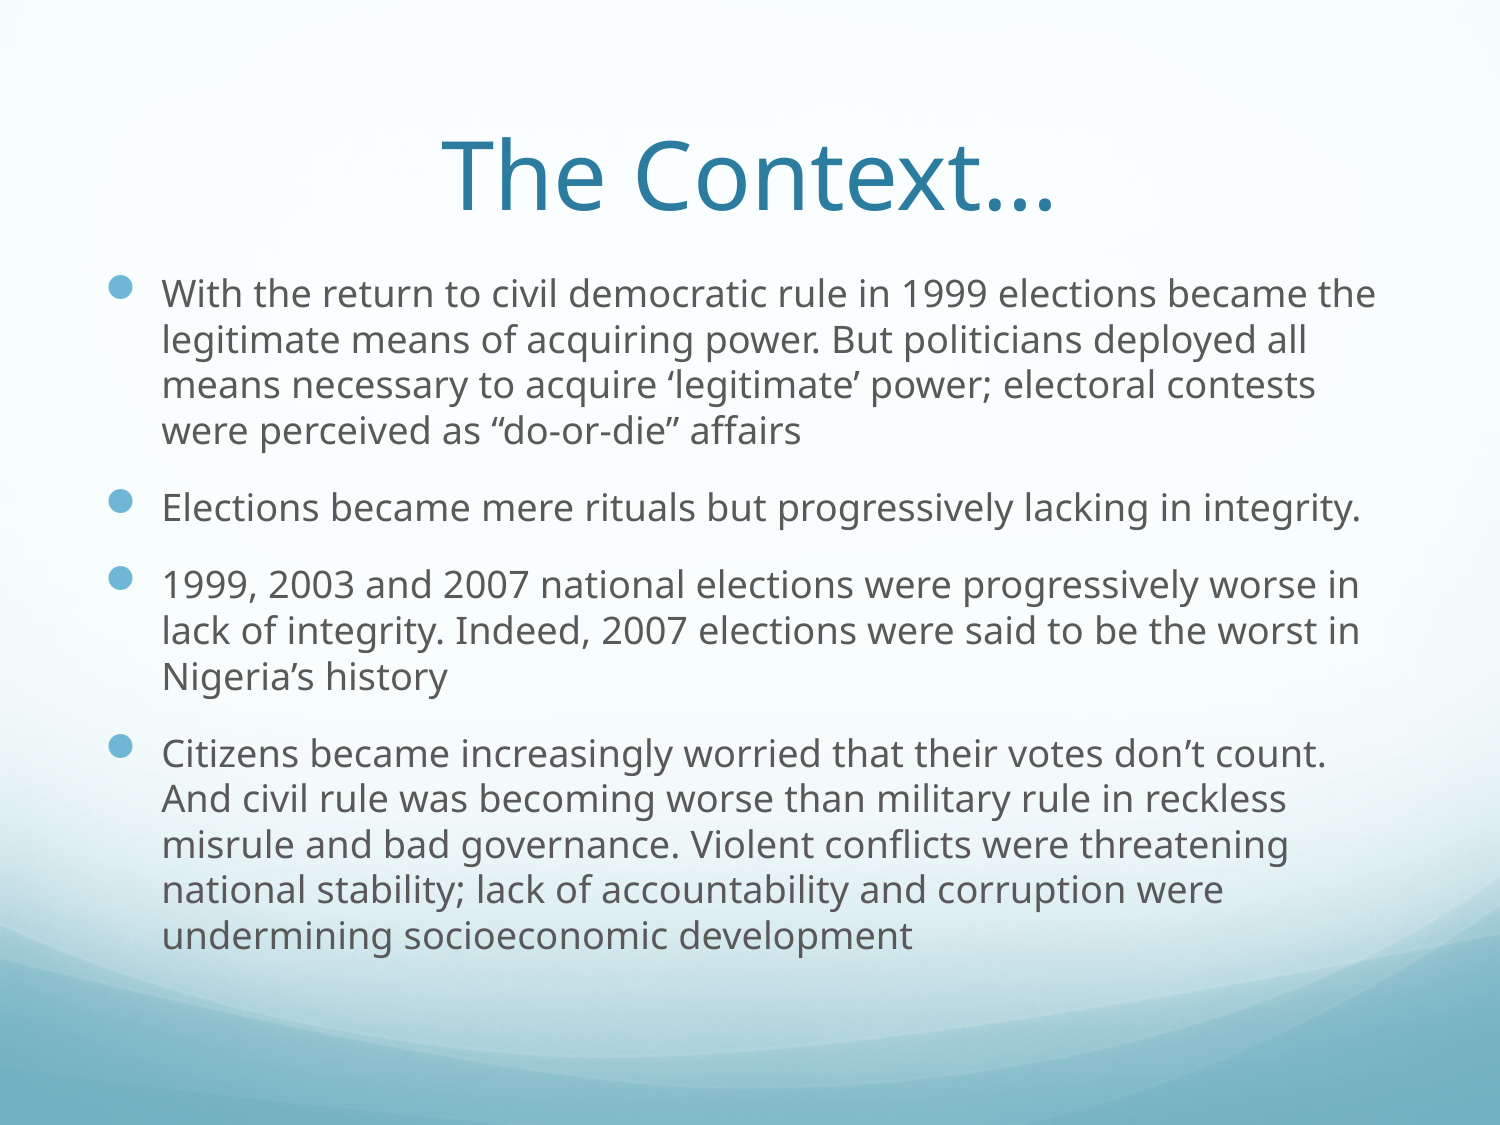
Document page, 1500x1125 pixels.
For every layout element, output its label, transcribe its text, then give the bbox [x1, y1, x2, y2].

list With the return to civil democratic rule in 1999 elections became the legitimate means of acquiring power. But politicians deployed all means necessary to acquire ‘legitimate’ power; electoral contests were perceived as “do-or-die” affairs Elections became mere rituals but progressively lacking in integrity. 1999, 2003 and 2007 national elections were progressively worse in lack of integrity. Indeed, 2007 elections were said to be the worst in Nigeria’s history Citizens became increasingly worried that their votes don’t count. And civil rule was becoming worse than military rule in reckless misrule and bad governance. Violent conflicts were threatening national stability; lack of accountability and corruption were undermining socioeconomic development [90, 262, 1410, 975]
title The Context… [90, 17, 1410, 237]
